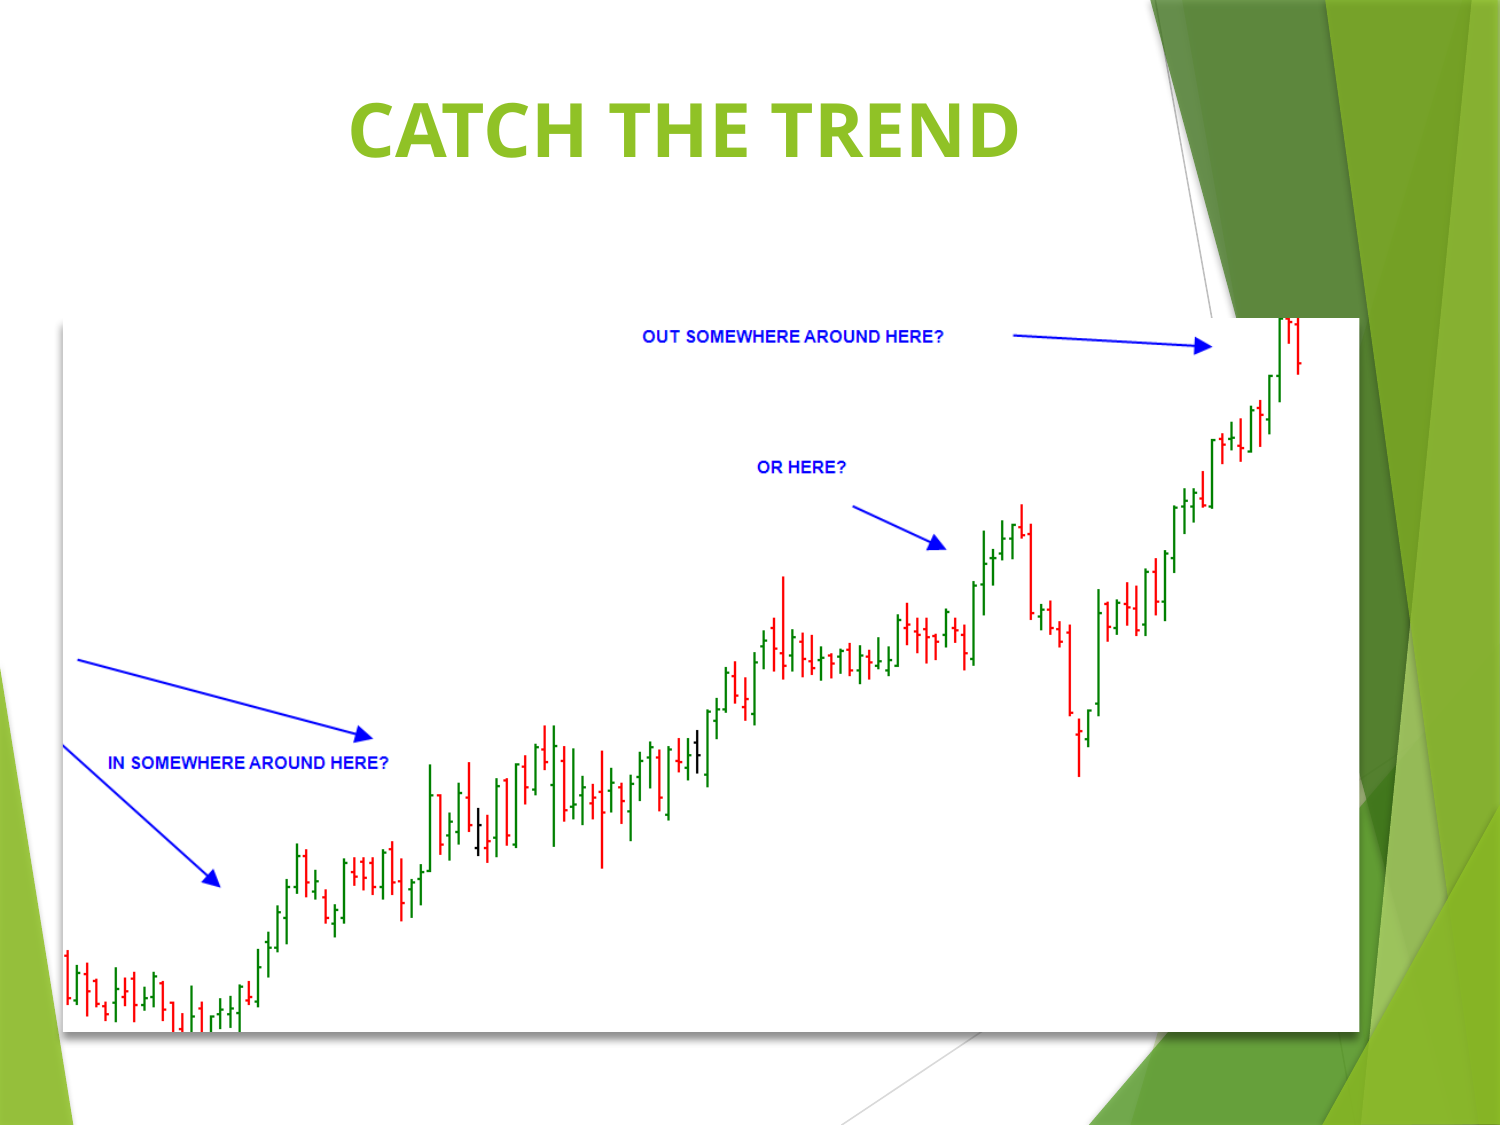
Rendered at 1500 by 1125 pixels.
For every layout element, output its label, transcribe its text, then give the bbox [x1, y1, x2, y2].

picture [62, 317, 1360, 1032]
title CATCH THE TREND [142, 92, 1228, 163]
